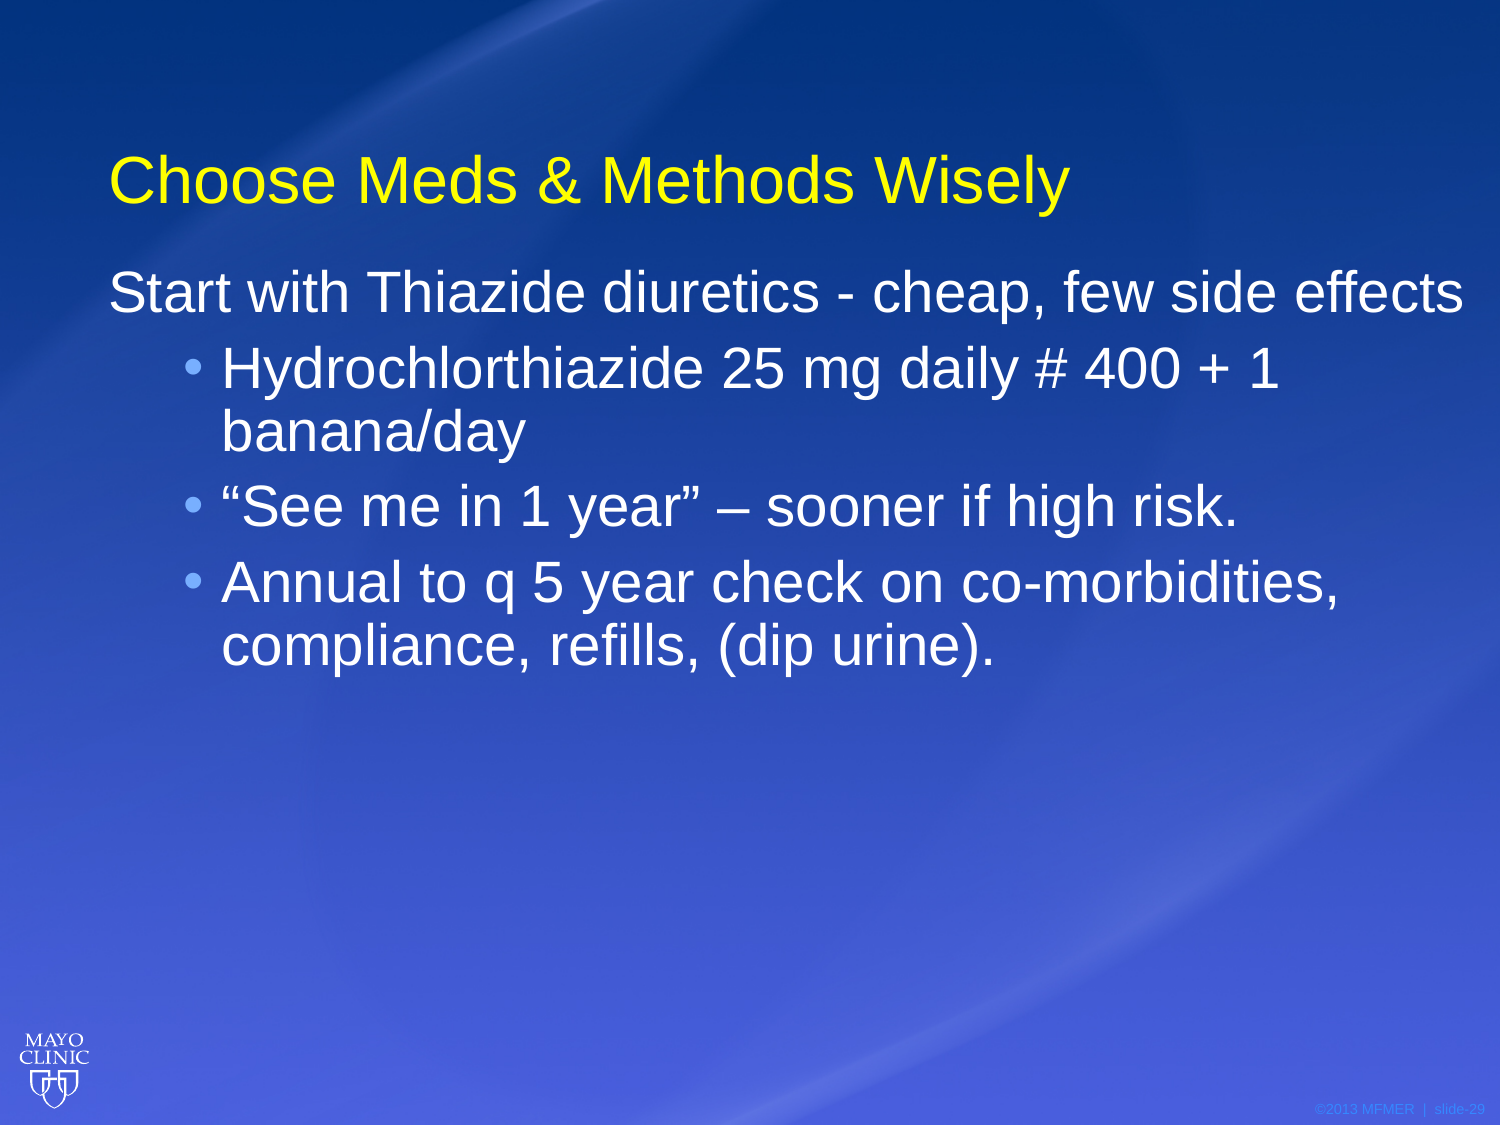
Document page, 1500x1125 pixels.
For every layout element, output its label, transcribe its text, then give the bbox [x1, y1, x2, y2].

list Start with Thiazide diuretics - cheap, few side effects Hydrochlorthiazide 25 mg daily # 400 + 1 banana/day “See me in 1 year” – sooner if high risk. Annual to q 5 year check on co-morbidities, compliance, refills, (dip urine). [108, 224, 1475, 1013]
picture [0, 0, 1500, 1125]
title Choose Meds & Methods Wisely [108, 0, 1392, 224]
